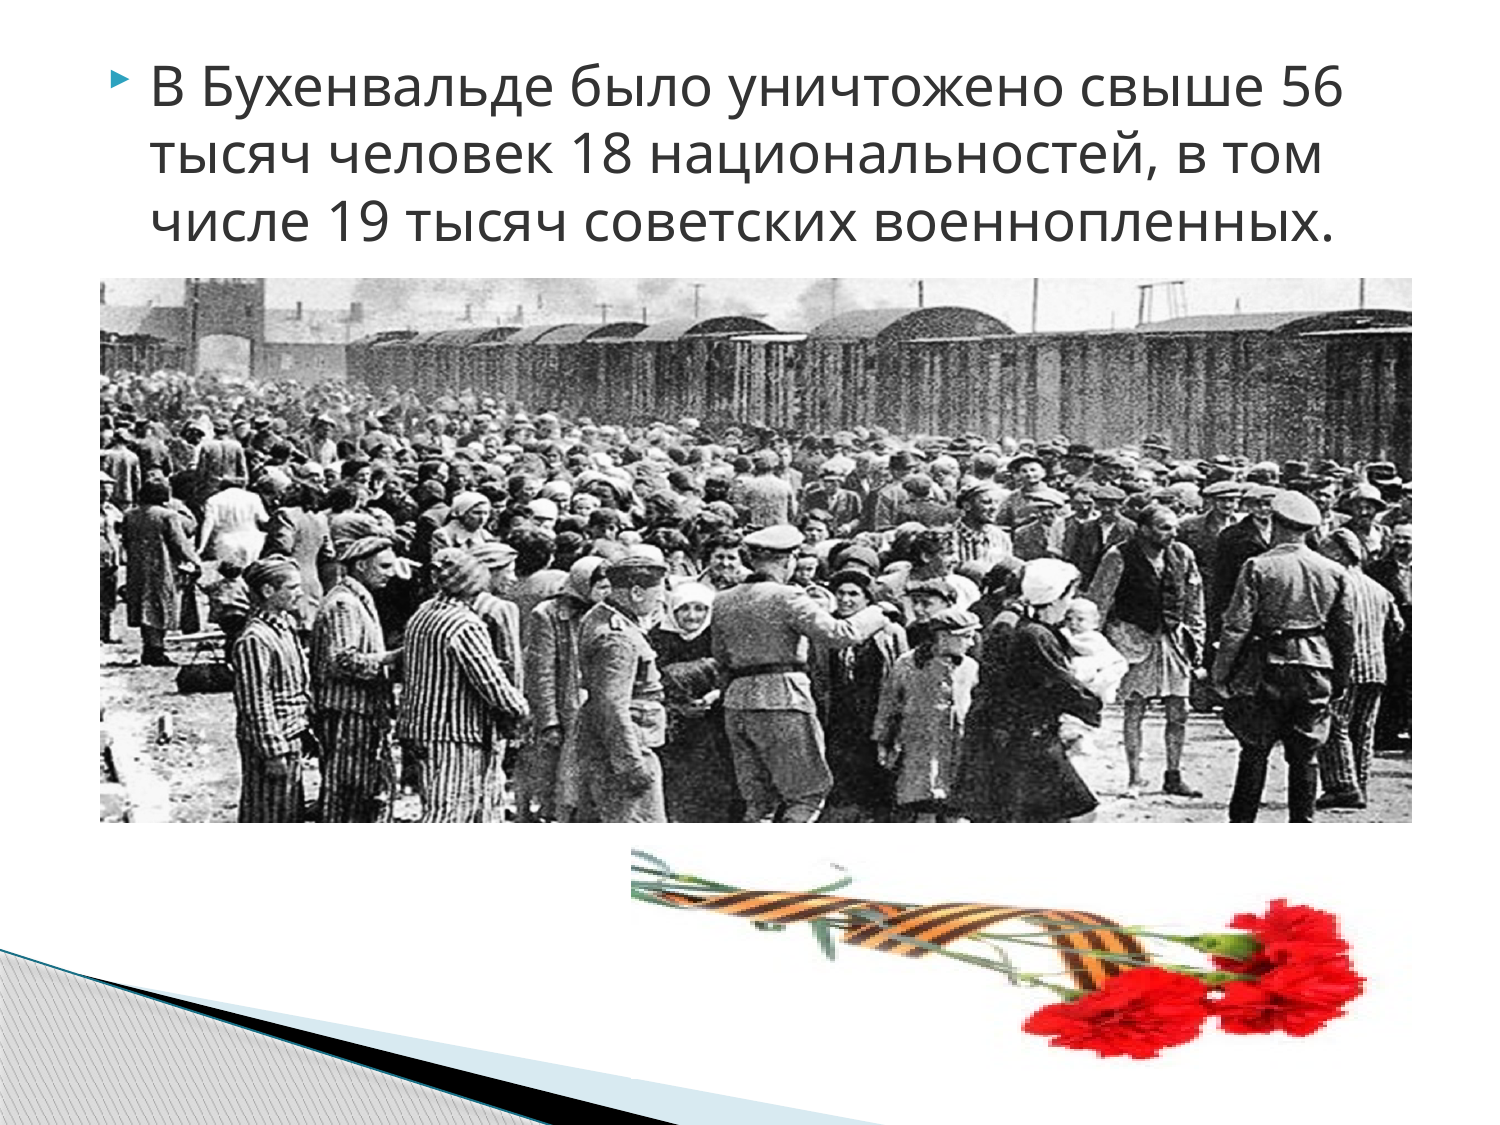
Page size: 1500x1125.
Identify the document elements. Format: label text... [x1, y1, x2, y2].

picture [631, 845, 1412, 1079]
list В Бухенвальде было уничтожено свыше 56 тысяч человек 18 национальностей, в том числе 19 тысяч советских военнопленных. [75, 42, 1425, 986]
picture [100, 278, 1412, 823]
